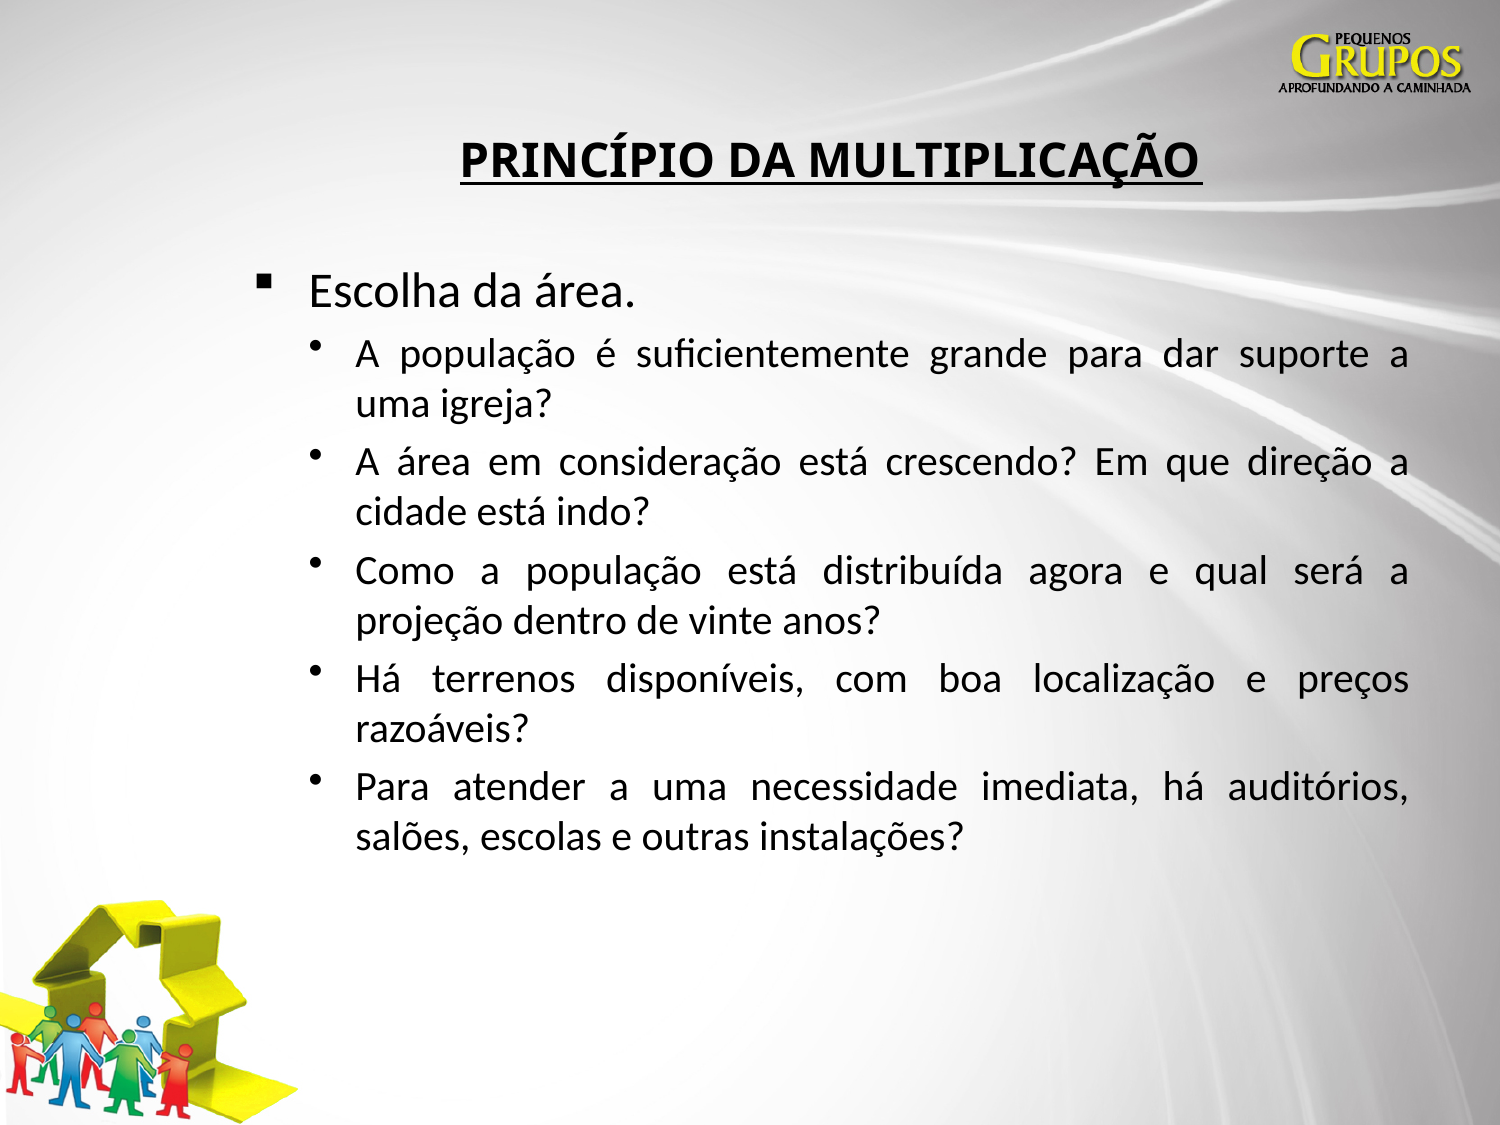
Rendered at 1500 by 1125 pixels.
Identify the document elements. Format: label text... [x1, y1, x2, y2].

text_box Escolha da área. A população é suficientemente grande para dar suporte a uma igreja? A área em consideração está crescendo? Em que direção a cidade está indo? Como a população está distribuída agora e qual será a projeção dentro de vinte anos? Há terrenos disponíveis, com boa localização e preços razoáveis? Para atender a uma necessidade imediata, há auditórios, salões, escolas e outras instalações? [237, 249, 1425, 1000]
picture [0, 0, 1500, 1125]
title PRINCÍPIO DA MULTIPLICAÇÃO [425, 112, 1238, 205]
